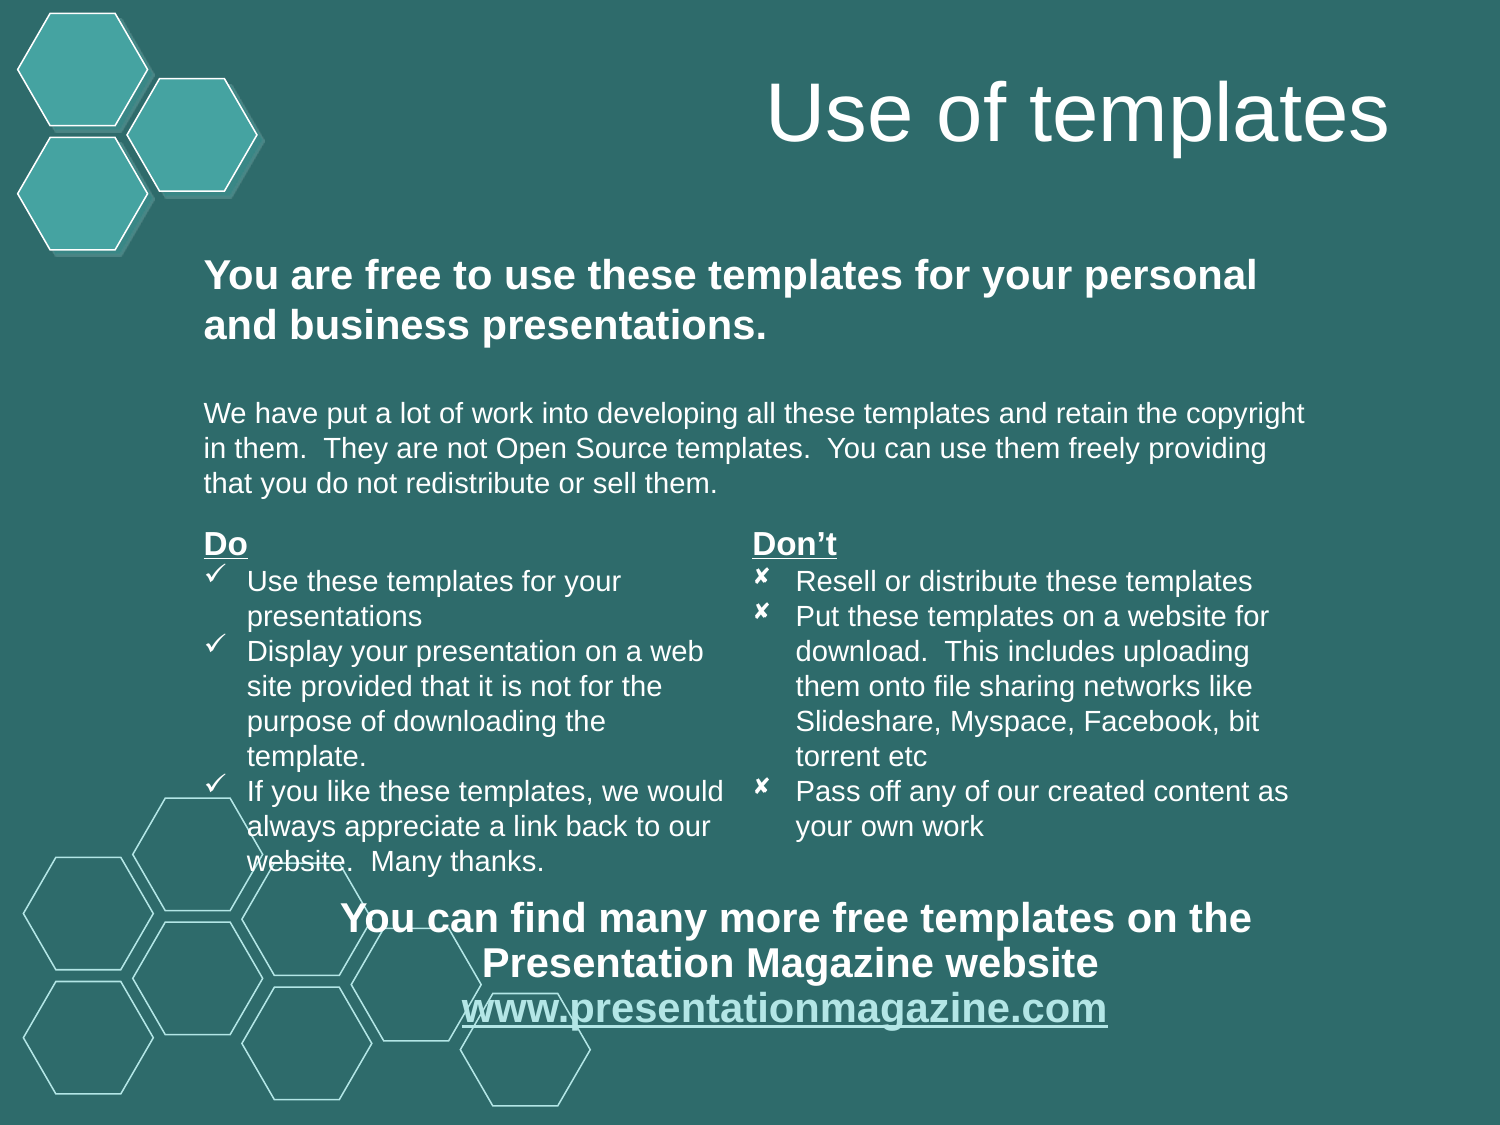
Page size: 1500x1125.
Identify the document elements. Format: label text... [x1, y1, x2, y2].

text_box We have put a lot of work into developing all these templates and retain the copyright in them. They are not Open Source templates. You can use them freely providing that you do not redistribute or sell them. [188, 387, 1325, 507]
text_box You can find many more free templates on the Presentation Magazine website www.presentationmagazine.com [171, 889, 1347, 1040]
text_box [88, 208, 1436, 1083]
title Use of templates [277, 42, 1406, 173]
text_box You are free to use these templates for your personal and business presentations. [188, 240, 1329, 355]
text_box Do Use these templates for your presentations Display your presentation on a web site provided that it is not for the purpose of downloading the template. If you like these templates, we would always appreciate a link back to our website. Many thanks. [188, 515, 749, 889]
text_box Don’t Resell or distribute these templates Put these templates on a website for download. This includes uploading them onto file sharing networks like Slideshare, Myspace, Facebook, bit torrent etc Pass off any of our created content as your own work [737, 515, 1335, 850]
